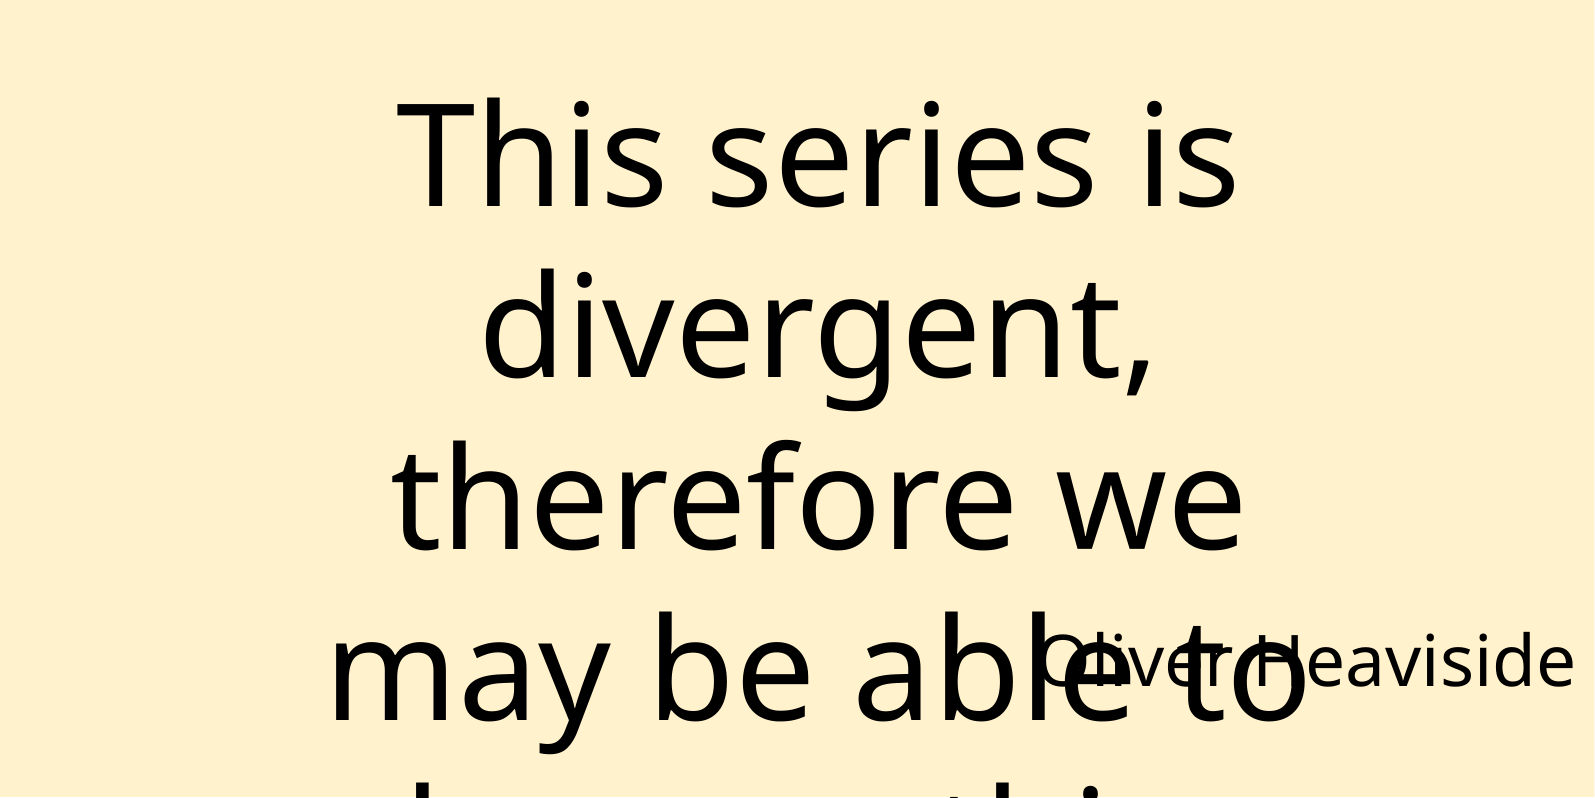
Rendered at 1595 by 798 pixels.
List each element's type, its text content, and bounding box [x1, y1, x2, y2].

text_box This series is divergent, therefore we may be able to do something with it. [215, 56, 1424, 798]
text_box Oliver Heaviside [1020, 608, 1595, 709]
